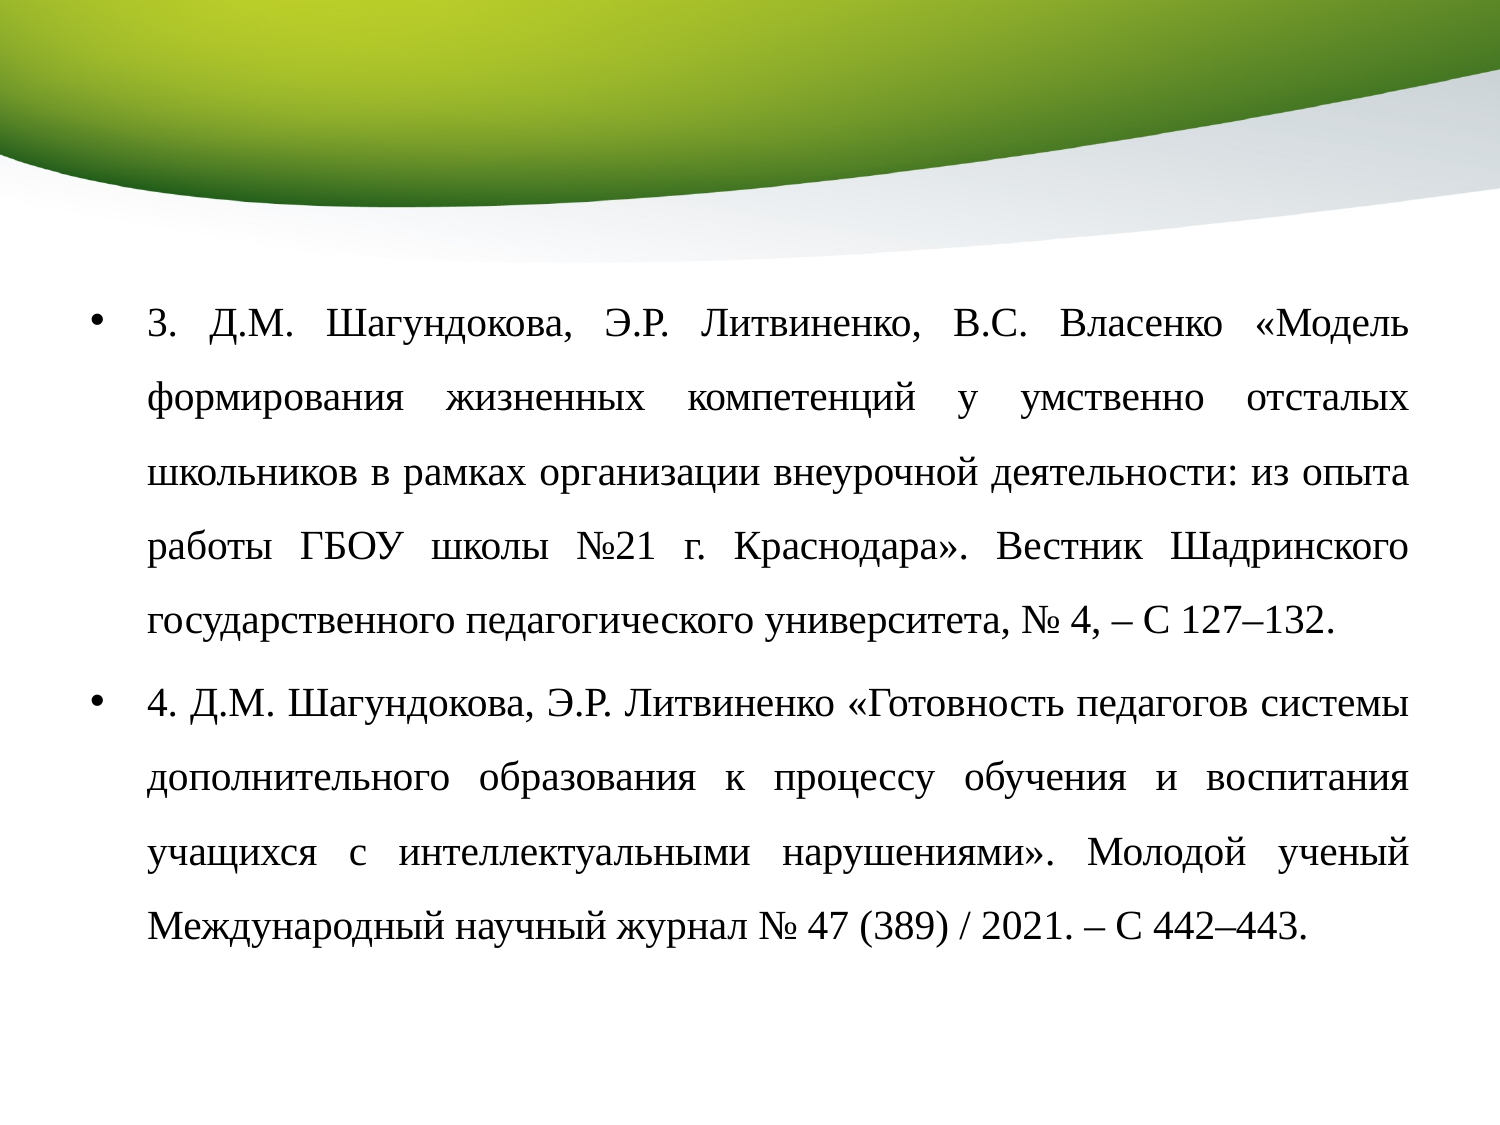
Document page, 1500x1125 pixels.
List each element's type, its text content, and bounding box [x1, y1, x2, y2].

picture [0, 0, 1500, 1125]
list 3. Д.М. Шагундокова, Э.Р. Литвиненко, В.С. Власенко «Модель формирования жизненных компетенций у умственно отсталых школьников в рамках организации внеурочной деятельности: из опыта работы ГБОУ школы №21 г. Краснодара». Вестник Шадринского государственного педагогического университета, № 4, – С 127–132. 4. Д.М. Шагундокова, Э.Р. Литвиненко «Готовность педагогов системы дополнительного образования к процессу обучения и воспитания учащихся с интеллектуальными нарушениями». Молодой ученый Международный научный журнал № 47 (389) / 2021. – С 442–443. [75, 262, 1425, 1005]
